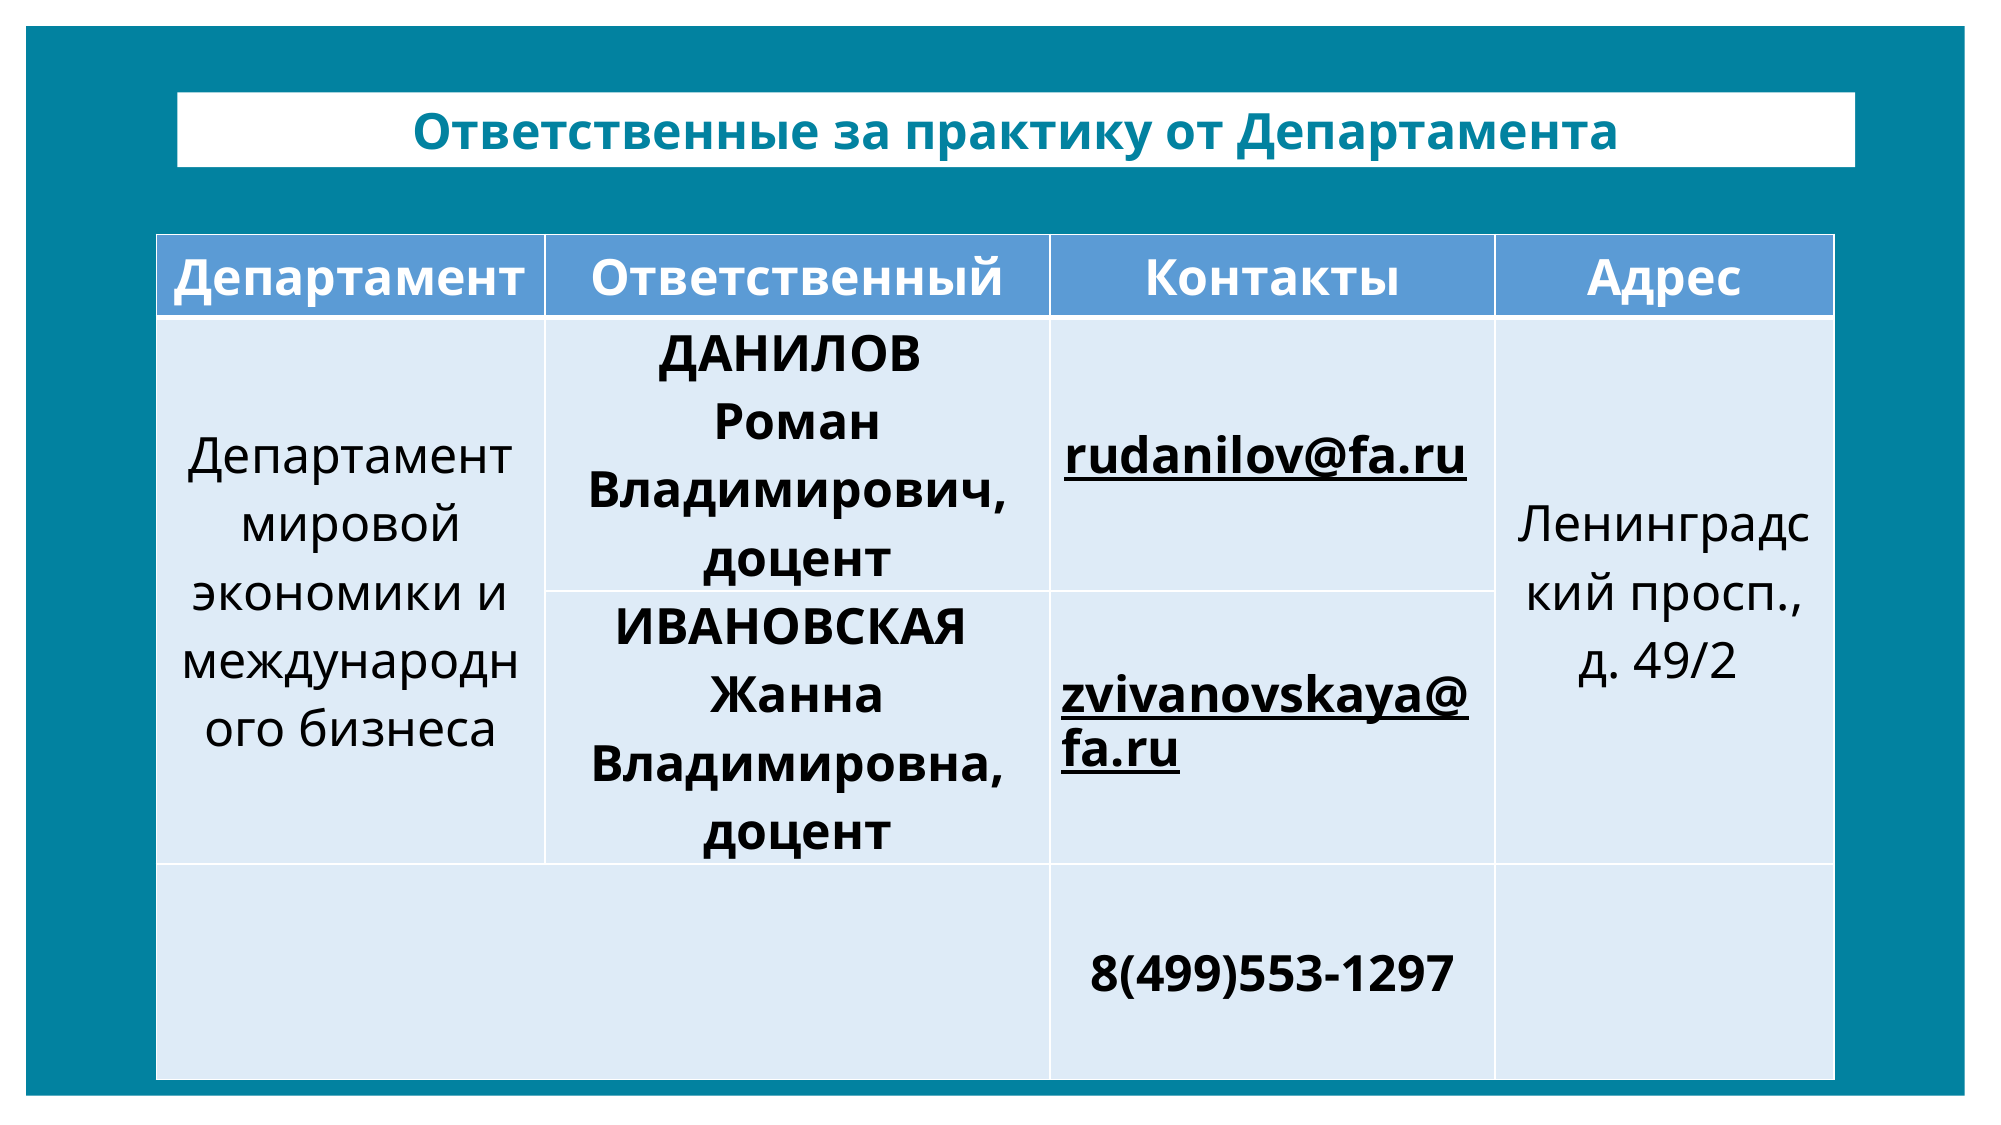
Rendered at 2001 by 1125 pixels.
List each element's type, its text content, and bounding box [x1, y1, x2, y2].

table_cell Департамент мировой экономики и международного бизнеса [157, 320, 544, 863]
table_cell zvivanovskaya@fa.ru [1051, 592, 1494, 863]
table_header Департамент [157, 235, 544, 315]
table_cell ДАНИЛОВ Роман Владимирович, доцент [546, 320, 1049, 590]
table_header Ответственный [546, 235, 1049, 315]
table_cell [1496, 865, 1833, 1079]
table_cell 8(499)553-1297 [1051, 865, 1494, 1079]
table_cell rudanilov@fa.ru [1051, 320, 1494, 590]
table_header Адрес [1496, 235, 1833, 315]
text_box Ответственные за практику от Департамента [177, 92, 1856, 168]
table_header Контакты [1051, 235, 1494, 315]
text_box [25, 25, 1966, 1097]
table_cell Ленинградский просп., д. 49/2 [1496, 320, 1833, 863]
table_cell [157, 865, 1049, 1079]
table_cell ИВАНОВСКАЯ Жанна Владимировна, доцент [546, 592, 1049, 863]
